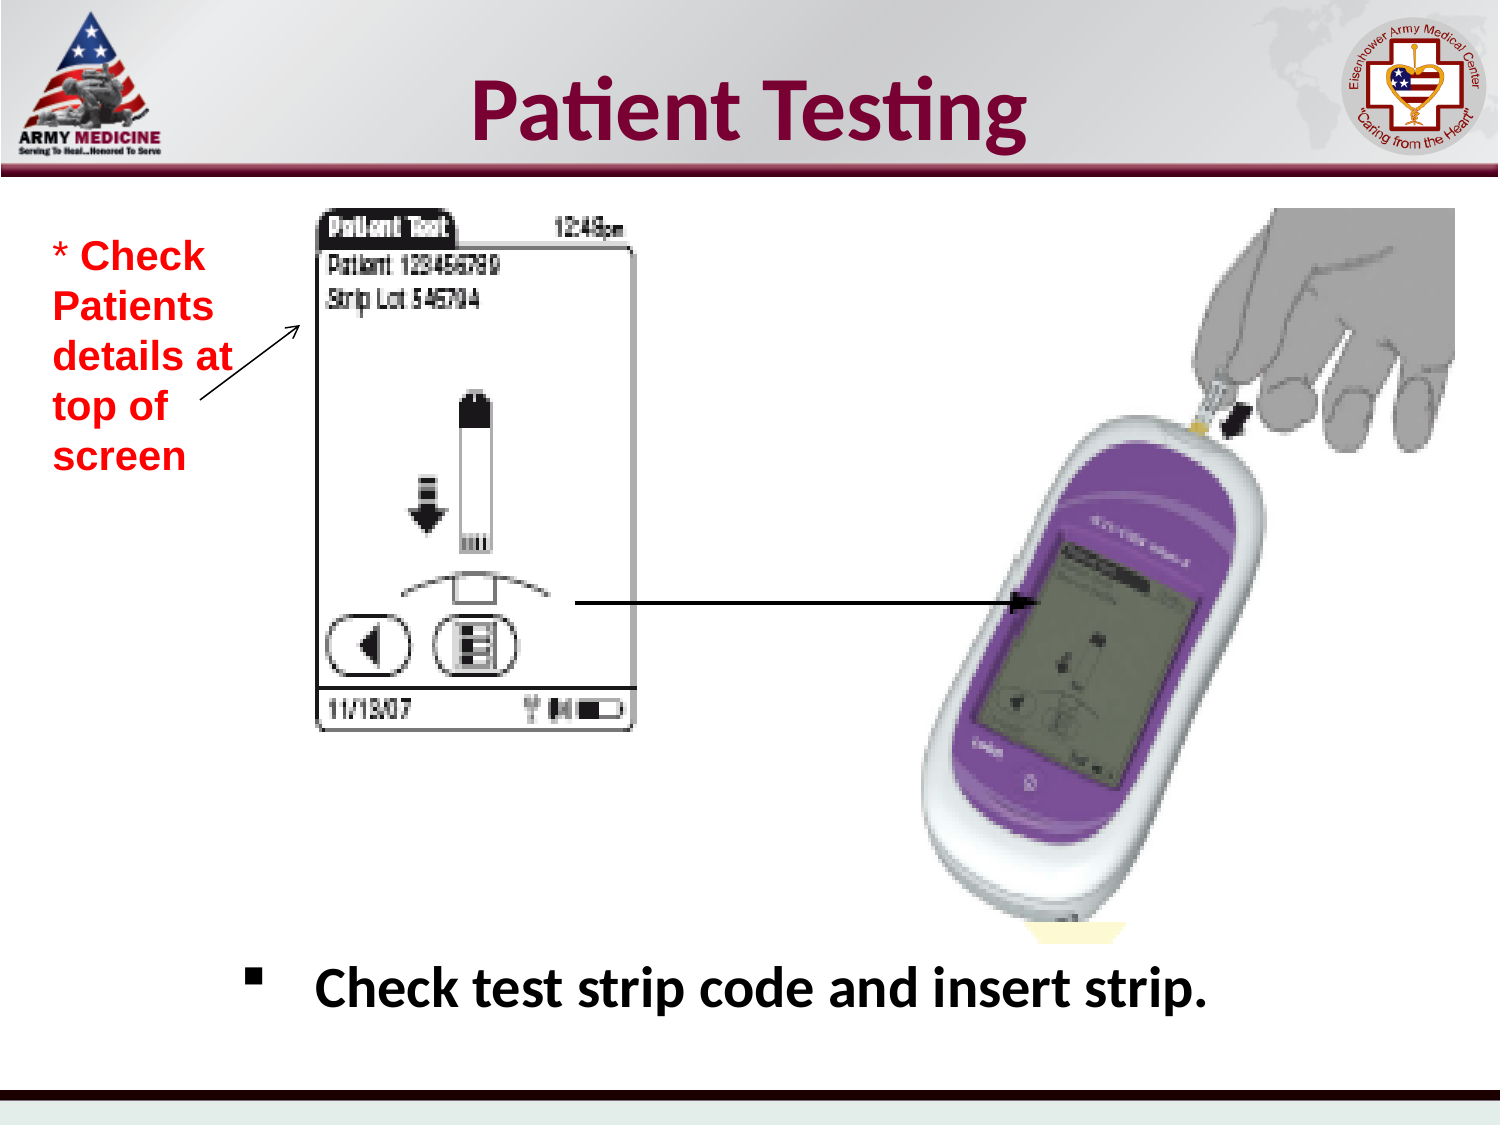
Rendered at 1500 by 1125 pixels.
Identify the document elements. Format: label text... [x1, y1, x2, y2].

picture [1, 0, 1498, 177]
picture [0, 1090, 1500, 1125]
text_box * Check Patients details at top of screen [37, 221, 273, 487]
text_box Patient Testing [125, 45, 1375, 163]
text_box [199, 324, 301, 401]
title Check test strip code and insert strip. [99, 924, 1350, 1043]
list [278, 187, 1500, 944]
